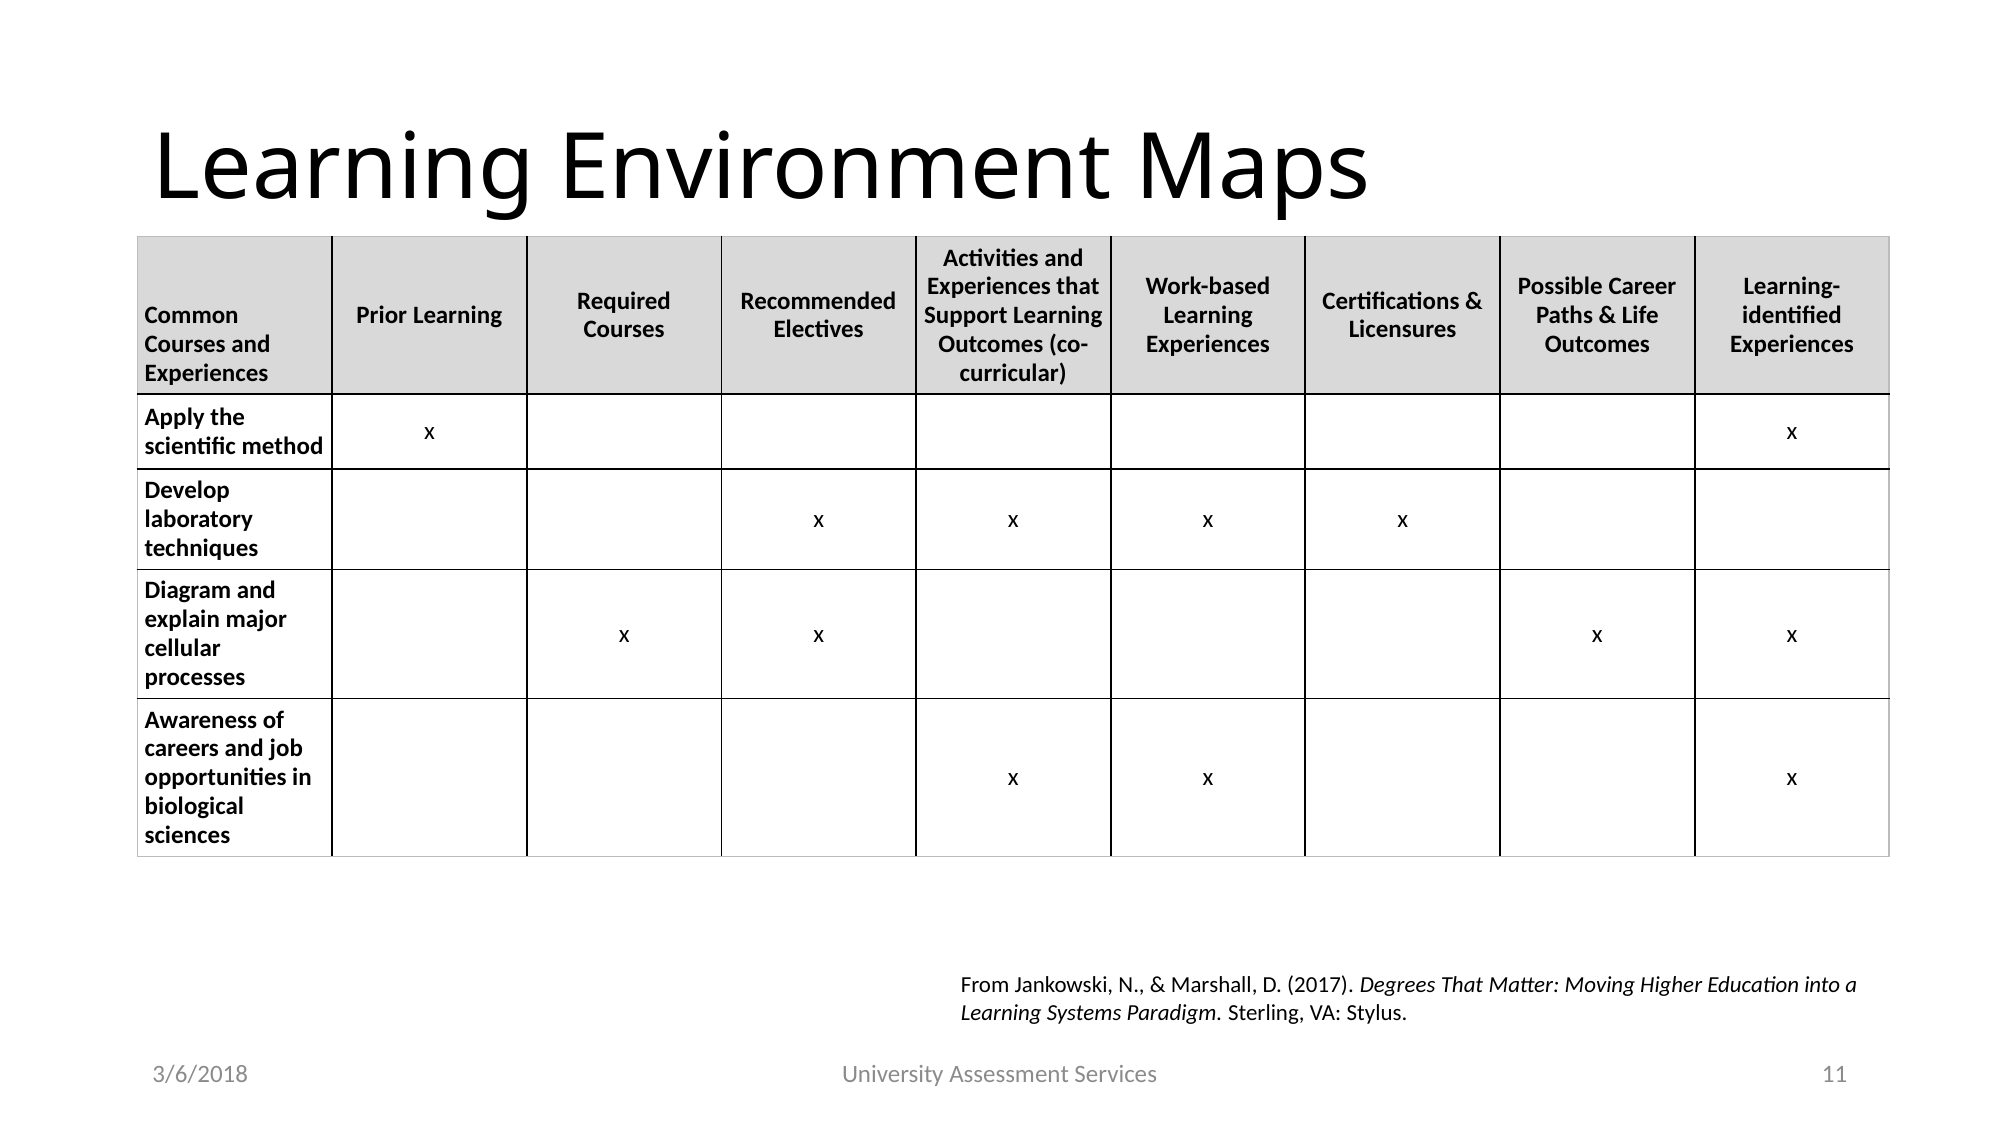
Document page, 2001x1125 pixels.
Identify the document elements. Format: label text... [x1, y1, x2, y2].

table_cell x [722, 570, 915, 698]
table_cell [1501, 470, 1694, 569]
table_header Certifications & Licensures [1306, 237, 1499, 393]
table_cell [528, 699, 721, 856]
table_cell x [1112, 470, 1304, 569]
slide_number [137, 1042, 588, 1103]
table_cell [722, 699, 915, 856]
table_cell [333, 699, 526, 856]
table_header Activities and Experiences that Support Learning Outcomes (co-curricular) [917, 237, 1110, 393]
table_cell [917, 570, 1110, 698]
table_cell Diagram and explain major cellular processes [138, 570, 331, 698]
table_cell x [1112, 699, 1304, 856]
table_cell [528, 395, 721, 468]
table_cell [333, 570, 526, 698]
table_cell [333, 470, 526, 569]
table_cell x [722, 470, 915, 569]
table_header Possible Career Paths & Life Outcomes [1501, 237, 1694, 393]
table_cell [1696, 470, 1888, 569]
table_cell [1306, 699, 1499, 856]
table_cell Awareness of careers and job opportunities in biological sciences [138, 699, 331, 856]
table_cell [1112, 570, 1304, 698]
table_cell Apply the scientific method [138, 395, 331, 468]
footer University Assessment Services [662, 1042, 1338, 1103]
table_cell x [917, 699, 1110, 856]
table_cell [1306, 570, 1499, 698]
table_cell [917, 395, 1110, 468]
table_cell x [1696, 570, 1888, 698]
table_cell x [1501, 570, 1694, 698]
table_cell [1112, 395, 1304, 468]
table_header Recommended Electives [722, 237, 915, 393]
table_header Prior Learning [333, 237, 526, 393]
table_cell [1501, 395, 1694, 468]
table_cell x [1306, 470, 1499, 569]
table_cell [722, 395, 915, 468]
table_cell [1306, 395, 1499, 468]
table_header Required Courses [528, 237, 721, 393]
table_header Learning-identified Experiences [1696, 237, 1888, 393]
table_cell [1501, 699, 1694, 856]
title Learning Environment Maps [137, 59, 1863, 236]
table_cell [528, 470, 721, 569]
slide_number 11 [1412, 1042, 1863, 1103]
text_box From Jankowski, N., & Marshall, D. (2017). Degrees That Matter: Moving Higher Education into a Learning Systems Paradigm. Sterling, VA: Stylus. [946, 962, 1947, 1032]
table_cell x [1696, 699, 1888, 856]
table_header Common Courses and Experiences [138, 237, 331, 393]
table_cell x [333, 395, 526, 468]
table_cell x [528, 570, 721, 698]
table_cell x [917, 470, 1110, 569]
table_header Work-based Learning Experiences [1112, 237, 1304, 393]
table_cell Develop laboratory techniques [138, 470, 331, 569]
table_cell x [1696, 395, 1888, 468]
